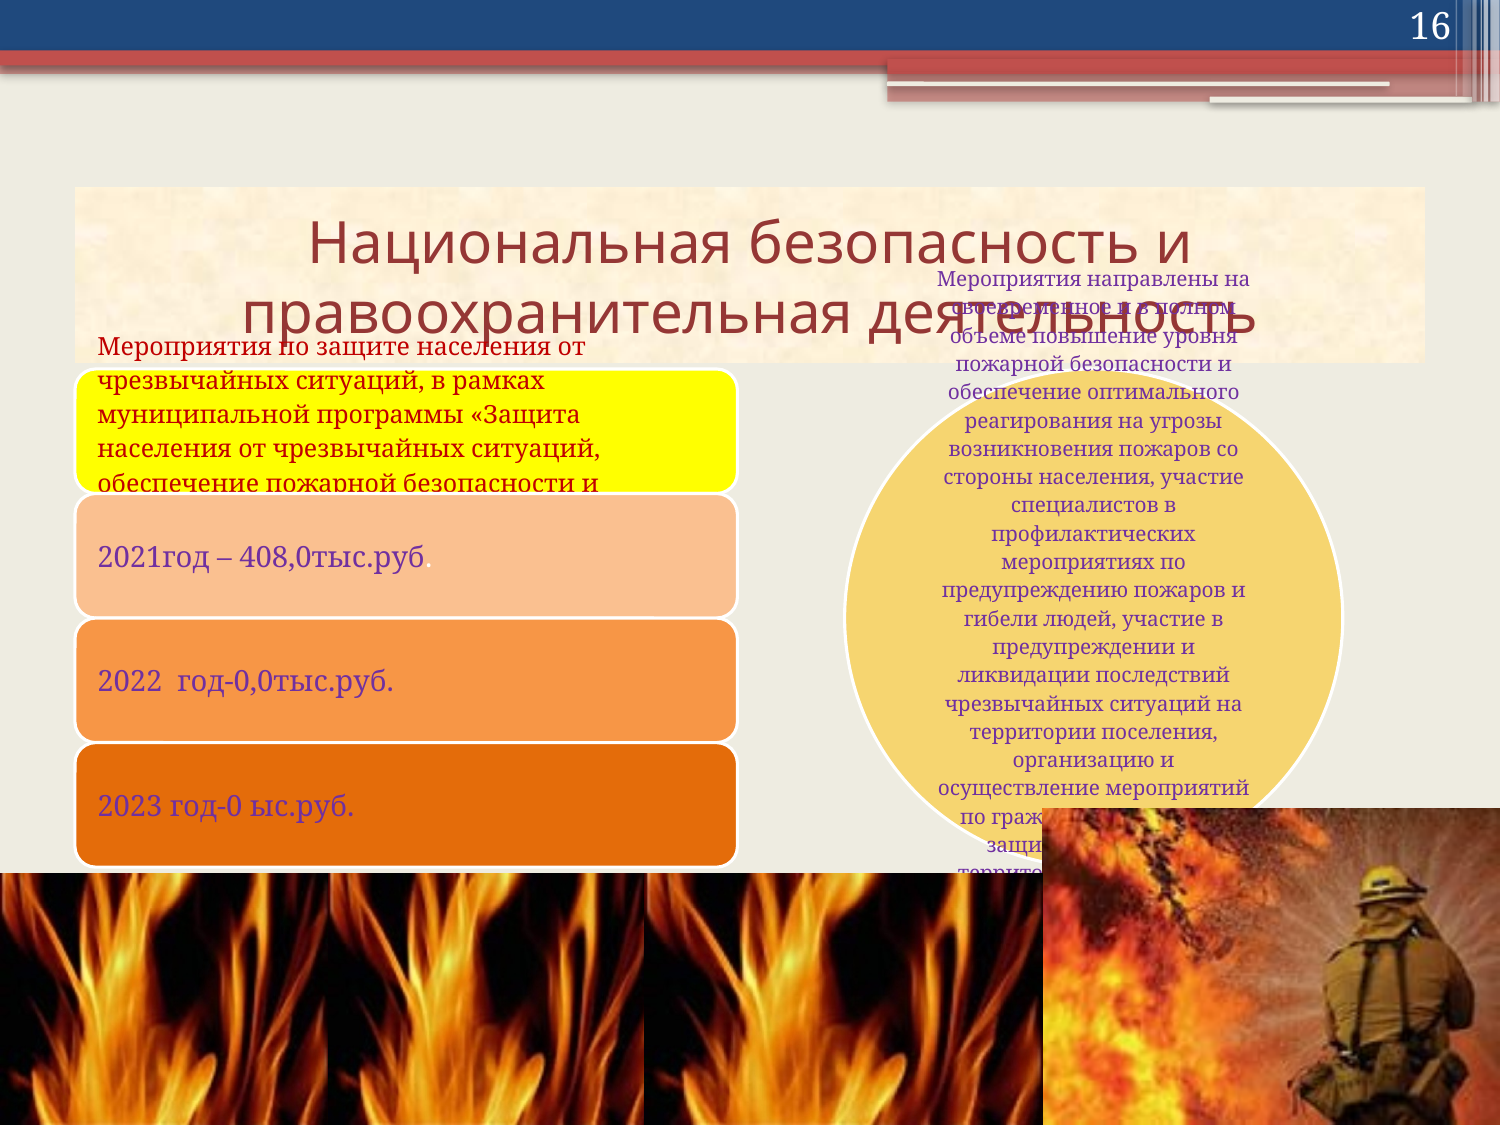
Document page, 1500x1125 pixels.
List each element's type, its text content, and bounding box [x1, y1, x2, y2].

picture [0, 808, 1500, 1125]
slide_number 16 [1341, 0, 1466, 61]
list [74, 368, 738, 868]
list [762, 368, 1426, 868]
title Национальная безопасность и правоохранительная деятельность [75, 187, 1425, 363]
